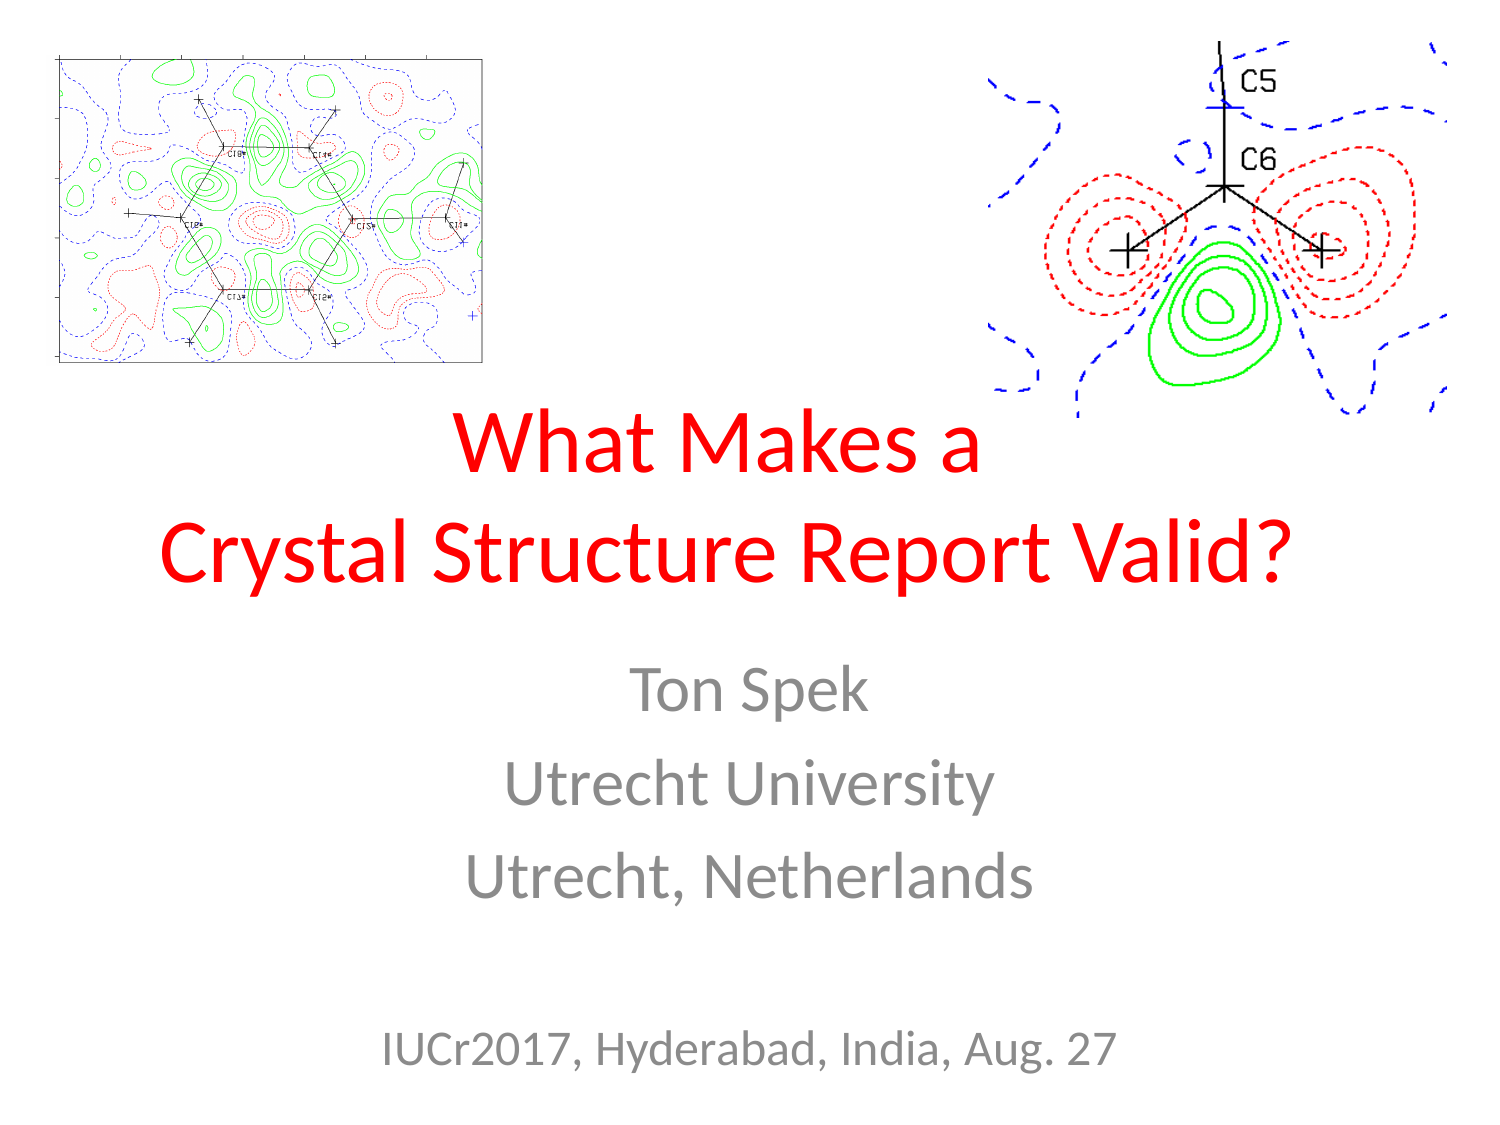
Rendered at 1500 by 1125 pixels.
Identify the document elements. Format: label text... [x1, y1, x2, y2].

title What Makes a Crystal Structure Report Valid? [70, 344, 1388, 638]
picture [45, 55, 485, 366]
subtitle Ton Spek Utrecht University Utrecht, Netherlands IUCr2017, Hyderabad, India, Aug. 27 [225, 637, 1275, 1089]
picture [988, 40, 1448, 419]
